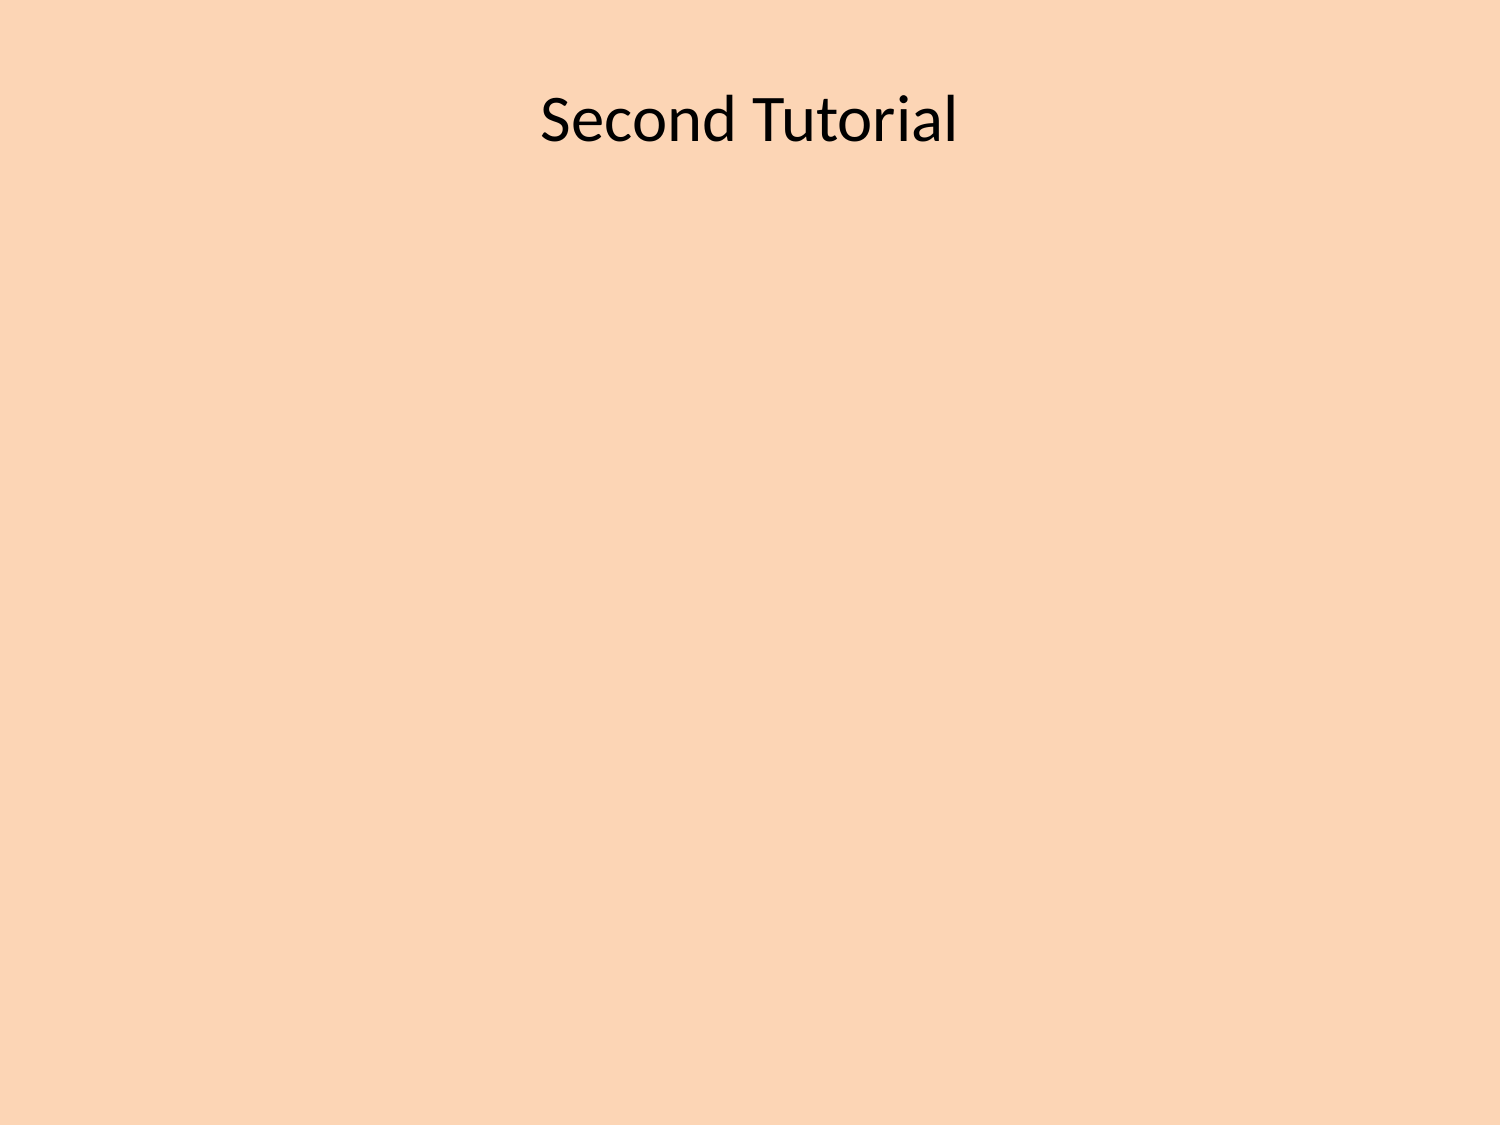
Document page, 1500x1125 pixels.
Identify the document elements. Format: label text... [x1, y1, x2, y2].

title Second Tutorial [75, 37, 1425, 193]
